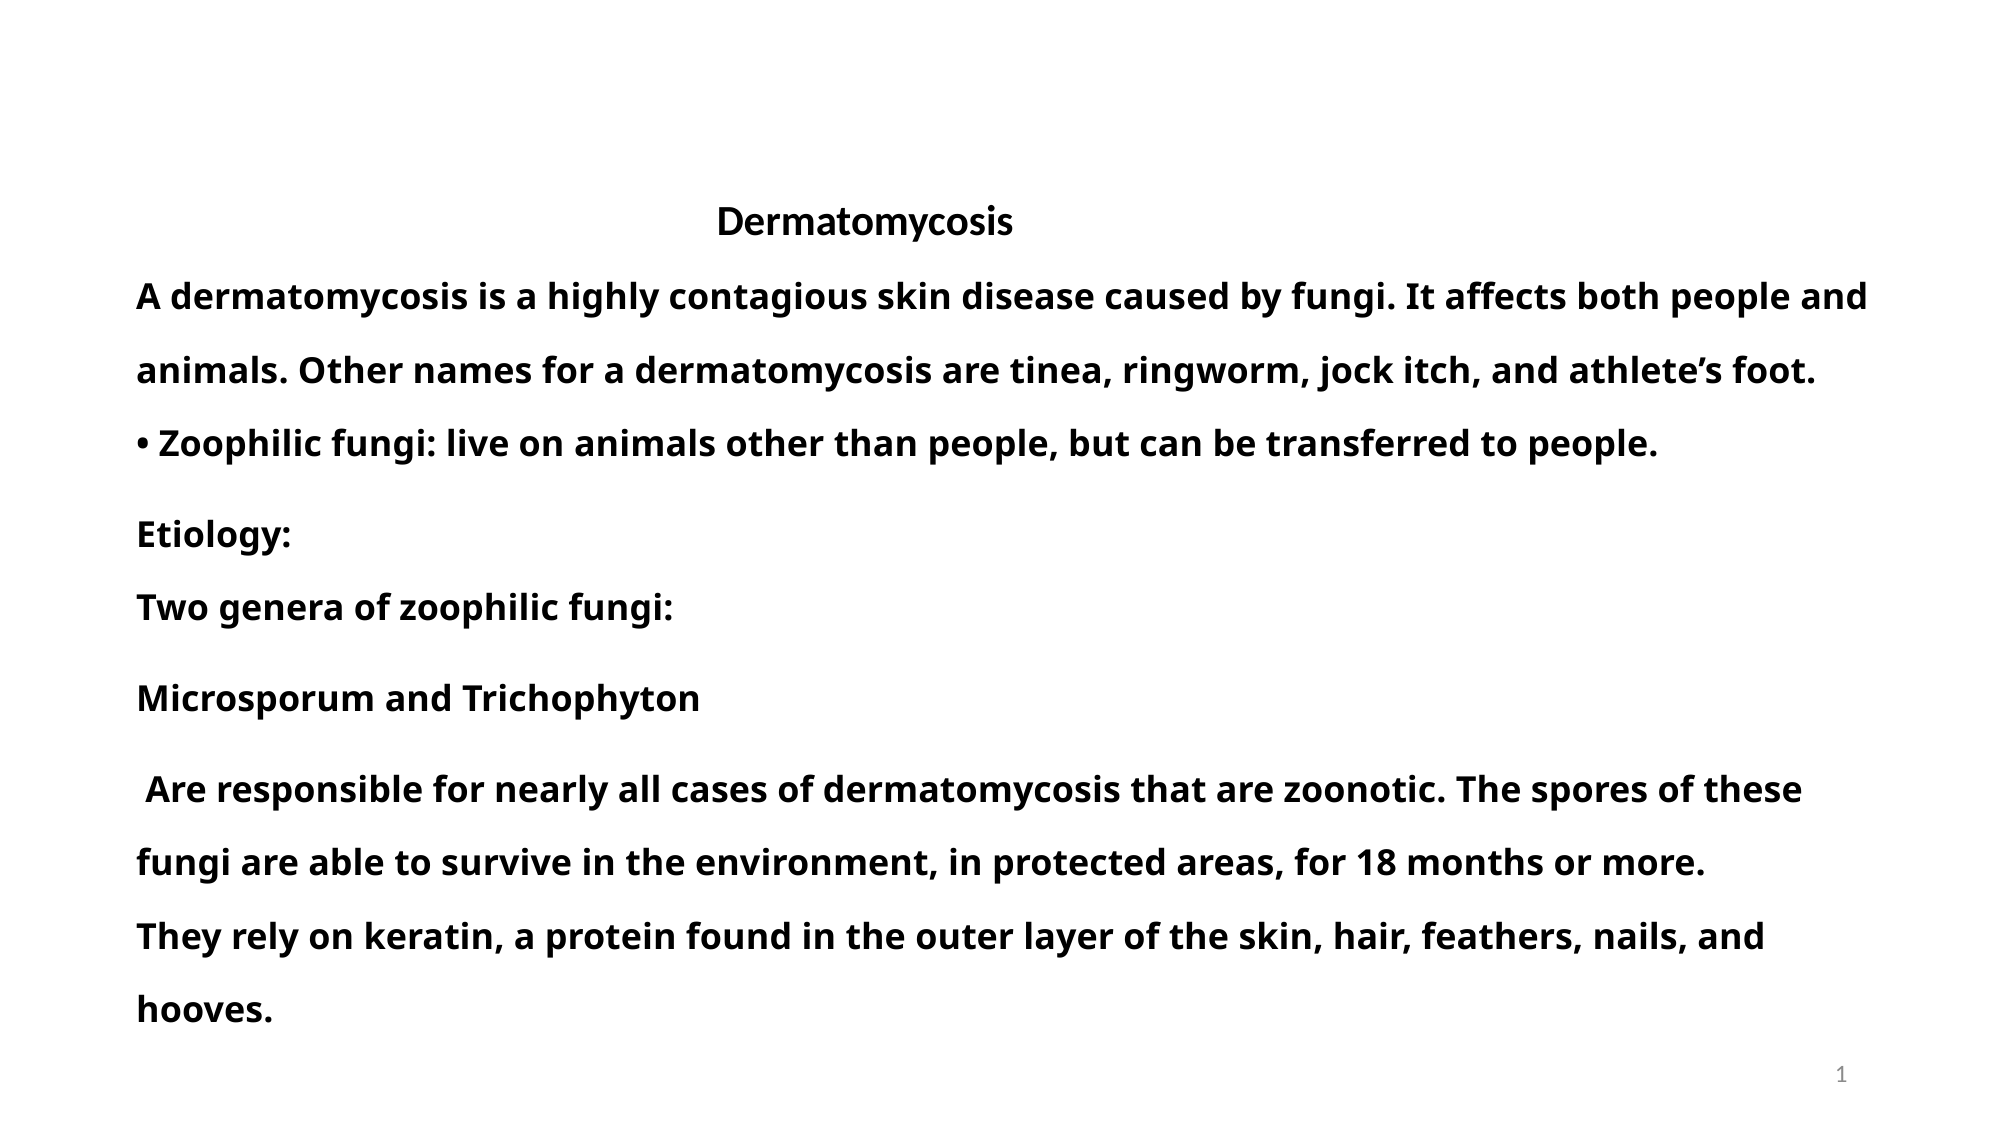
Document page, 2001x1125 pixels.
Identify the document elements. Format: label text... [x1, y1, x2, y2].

subtitle Dermatomycosis A dermatomycosis is a highly contagious skin disease caused by fungi. It affects both people and animals. Other names for a dermatomycosis are tinea, ringworm, jock itch, and athlete’s foot. • Zoophilic fungi: live on animals other than people, but can be transferred to people. Etiology: Two genera of zoophilic fungi: Microsporum and Trichophyton Are responsible for nearly all cases of dermatomycosis that are zoonotic. The spores of these fungi are able to survive in the environment, in protected areas, for 18 months or more. They rely on keratin, a protein found in the outer layer of the skin, hair, feathers, nails, and hooves. [121, 148, 1896, 1091]
slide_number 1 [1412, 1042, 1863, 1103]
